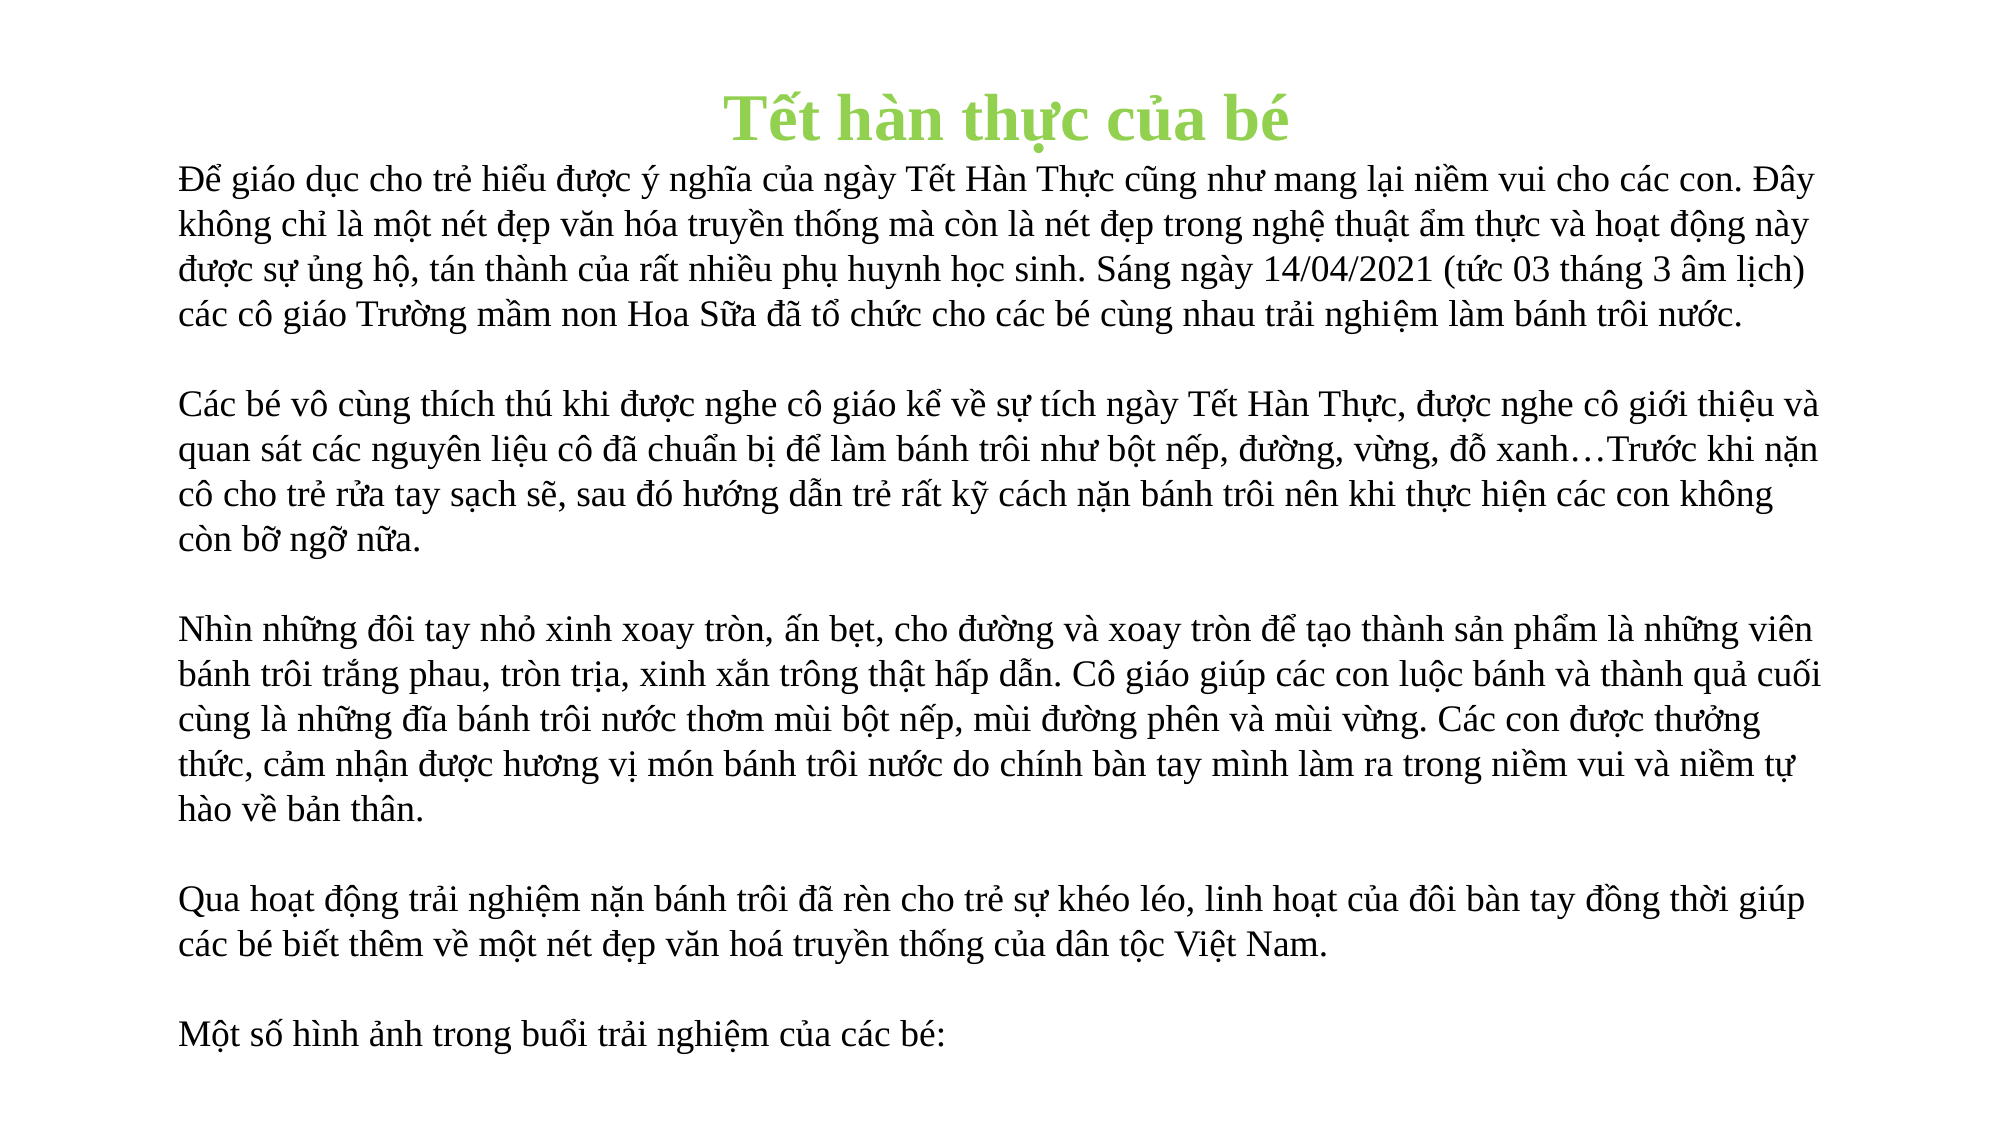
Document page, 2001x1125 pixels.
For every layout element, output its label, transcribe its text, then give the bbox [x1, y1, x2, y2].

text_box Tết hàn thực của bé Để giáo dục cho trẻ hiểu được ý nghĩa của ngày Tết Hàn Thực cũng như mang lại niềm vui cho các con. Đây không chỉ là một nét đẹp văn hóa truyền thống mà còn là nét đẹp trong nghệ thuật ẩm thực và hoạt động này được sự ủng hộ, tán thành của rất nhiều phụ huynh học sinh. Sáng ngày 14/04/2021 (tức 03 tháng 3 âm lịch) các cô giáo Trường mầm non Hoa Sữa đã tổ chức cho các bé cùng nhau trải nghiệm làm bánh trôi nước. Các bé vô cùng thích thú khi được nghe cô giáo kể về sự tích ngày Tết Hàn Thực, được nghe cô giới thiệu và quan sát các nguyên liệu cô đã chuẩn bị để làm bánh trôi như bột nếp, đường, vừng, đỗ xanh…Trước khi nặn cô cho trẻ rửa tay sạch sẽ, sau đó hướng dẫn trẻ rất kỹ cách nặn bánh trôi nên khi thực hiện các con không còn bỡ ngỡ nữa. Nhìn những đôi tay nhỏ xinh xoay tròn, ấn bẹt, cho đường và xoay tròn để tạo thành sản phẩm là những viên bánh trôi trắng phau, tròn trịa, xinh xắn trông thật hấp dẫn. Cô giáo giúp các con luộc bánh và thành quả cuối cùng là những đĩa bánh trôi nước thơm mùi bột nếp, mùi đường phên và mùi vừng. Các con được thưởng thức, cảm nhận được hương vị món bánh trôi nước do chính bàn tay mình làm ra trong niềm vui và niềm tự hào về bản thân. Qua hoạt động trải nghiệm nặn bánh trôi đã rèn cho trẻ sự khéo léo, linh hoạt của đôi bàn tay đồng thời giúp các bé biết thêm về một nét đẹp văn hoá truyền thống của dân tộc Việt Nam. Một số hình ảnh trong buổi trải nghiệm của các bé: [163, 66, 1852, 1107]
